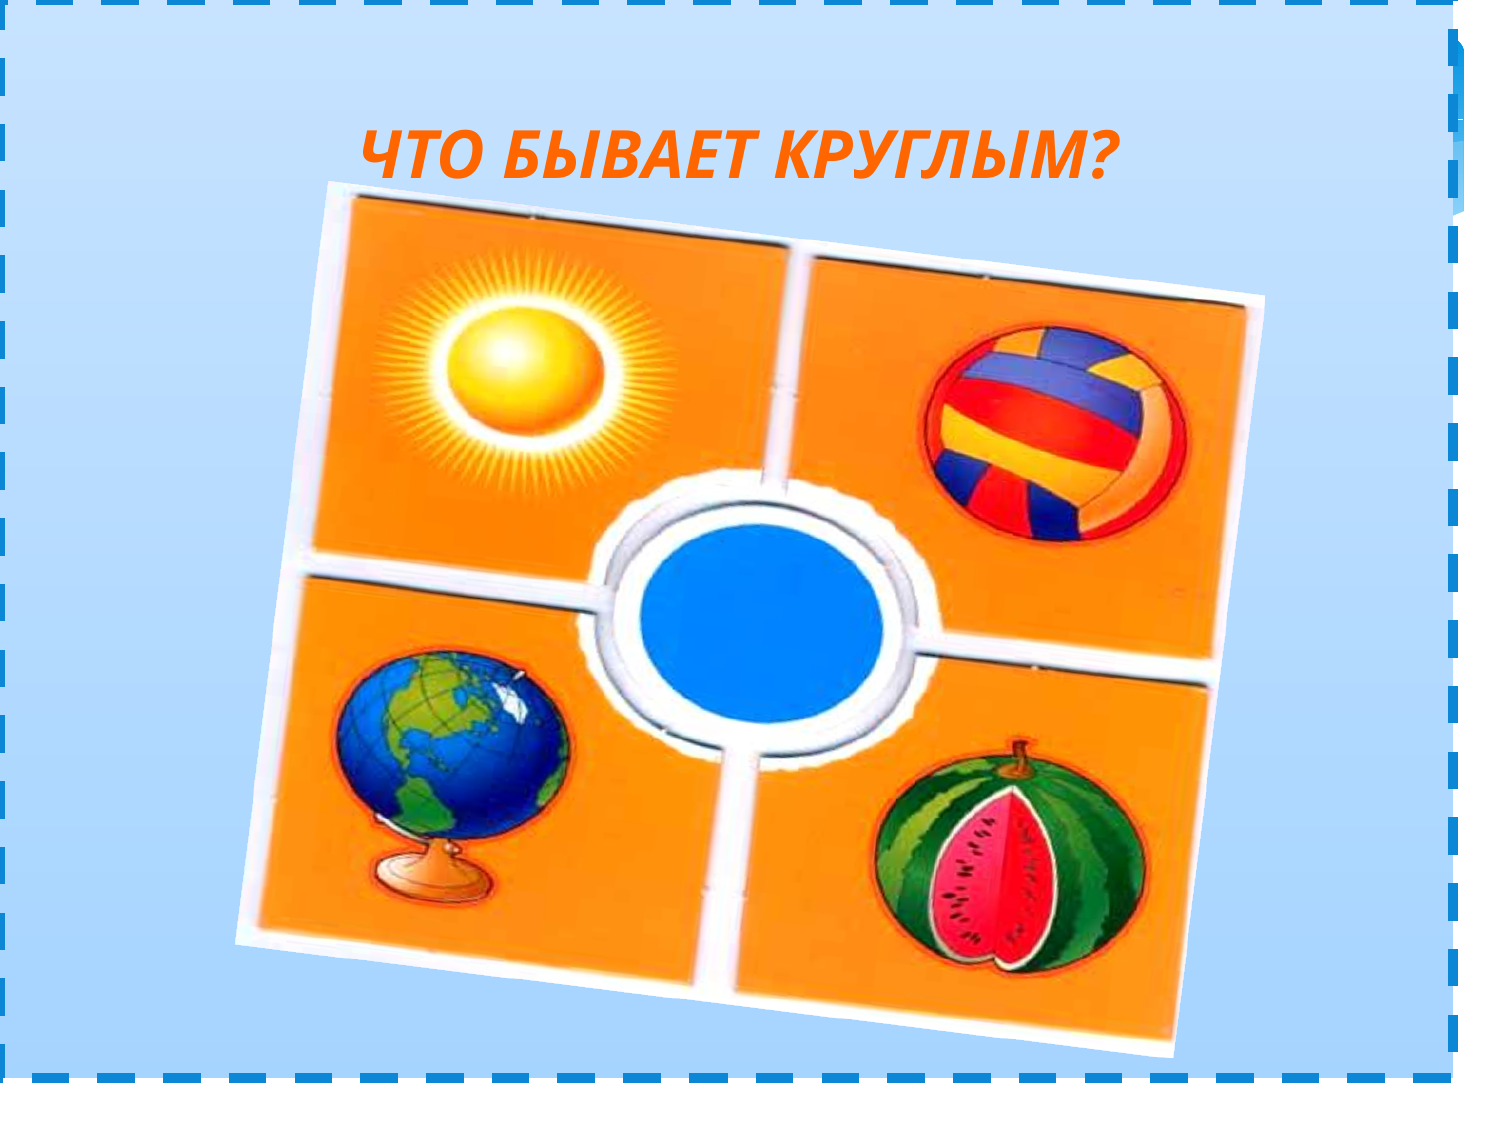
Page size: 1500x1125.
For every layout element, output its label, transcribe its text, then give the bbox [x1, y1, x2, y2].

picture [1453, 39, 1457, 65]
text_box ЧТО БЫВАЕТ КРУГЛЫМ? [81, 57, 1396, 247]
picture [236, 181, 1265, 1058]
text_box [0, 0, 1454, 1079]
